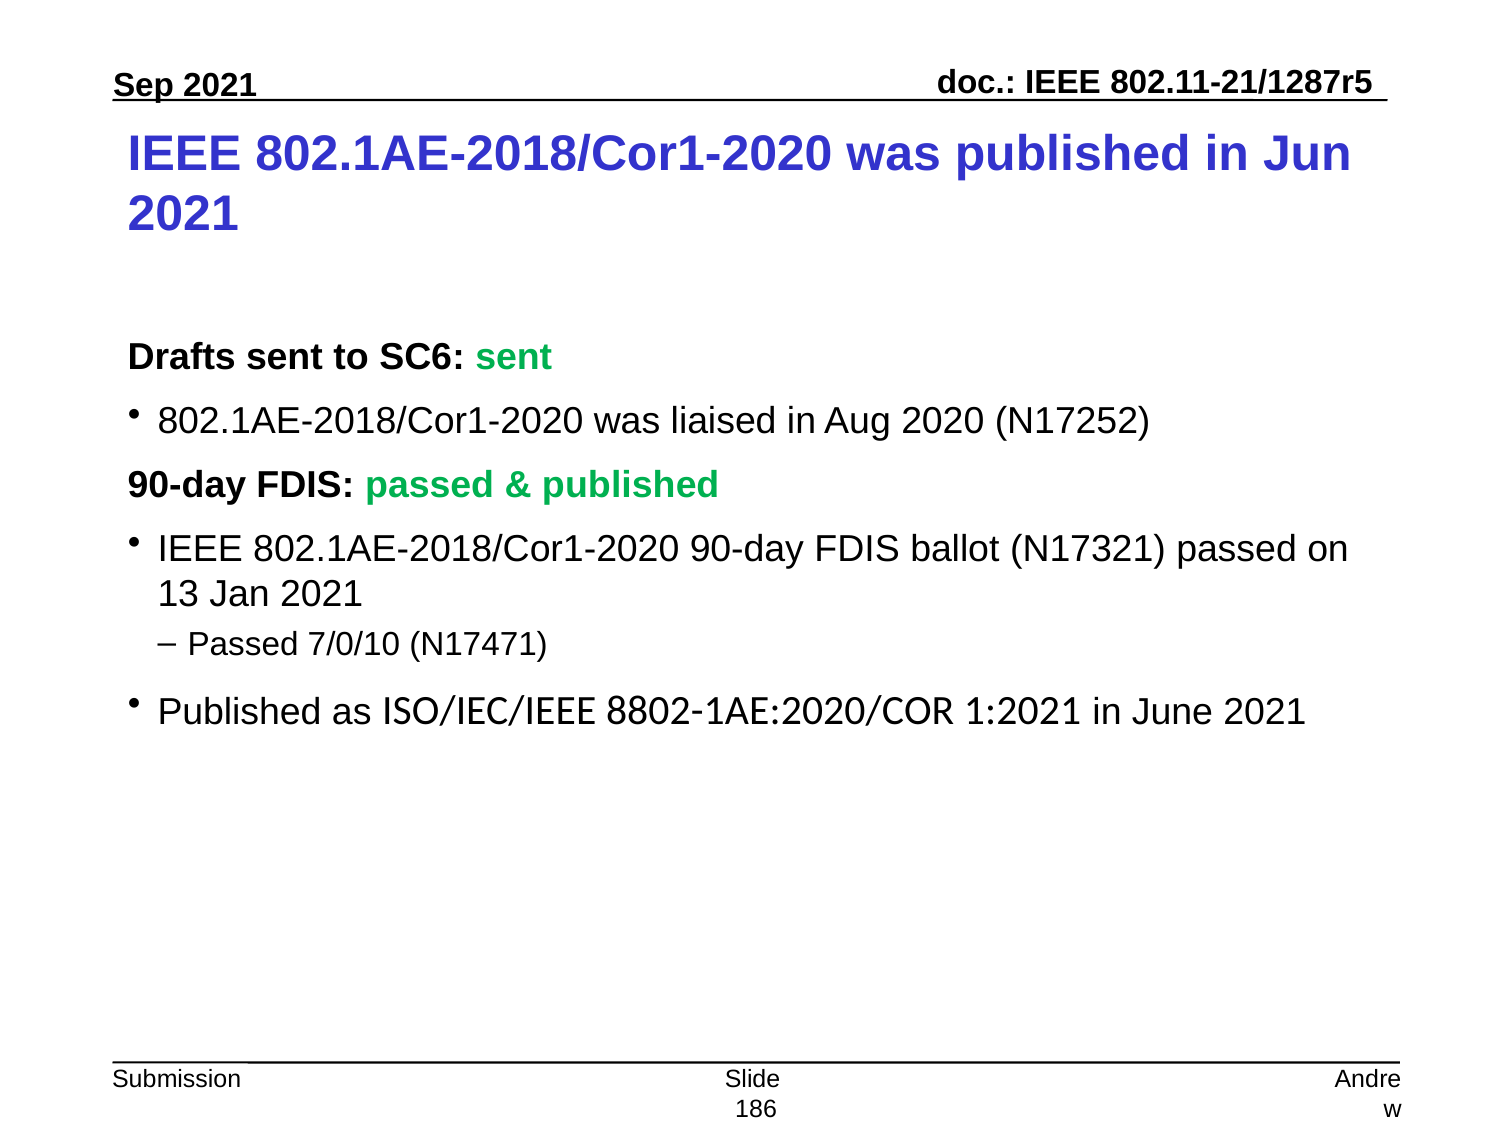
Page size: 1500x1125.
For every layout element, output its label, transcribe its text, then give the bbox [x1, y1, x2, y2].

title IEEE 802.1AE-2018/Cor1-2020 was published in Jun 2021 [112, 112, 1388, 288]
list Drafts sent to SC6: sent 802.1AE-2018/Cor1-2020 was liaised in Aug 2020 (N17252) 90-day FDIS: passed & published IEEE 802.1AE-2018/Cor1-2020 90-day FDIS ballot (N17321) passed on 13 Jan 2021 Passed 7/0/10 (N17471) Published as ISO/IEC/IEEE 8802-1AE:2020/COR 1:2021 in June 2021 [112, 324, 1388, 1000]
slide_number Slide 186 [709, 1061, 803, 1093]
footer Andrew Myles, Cisco [1320, 1061, 1402, 1093]
